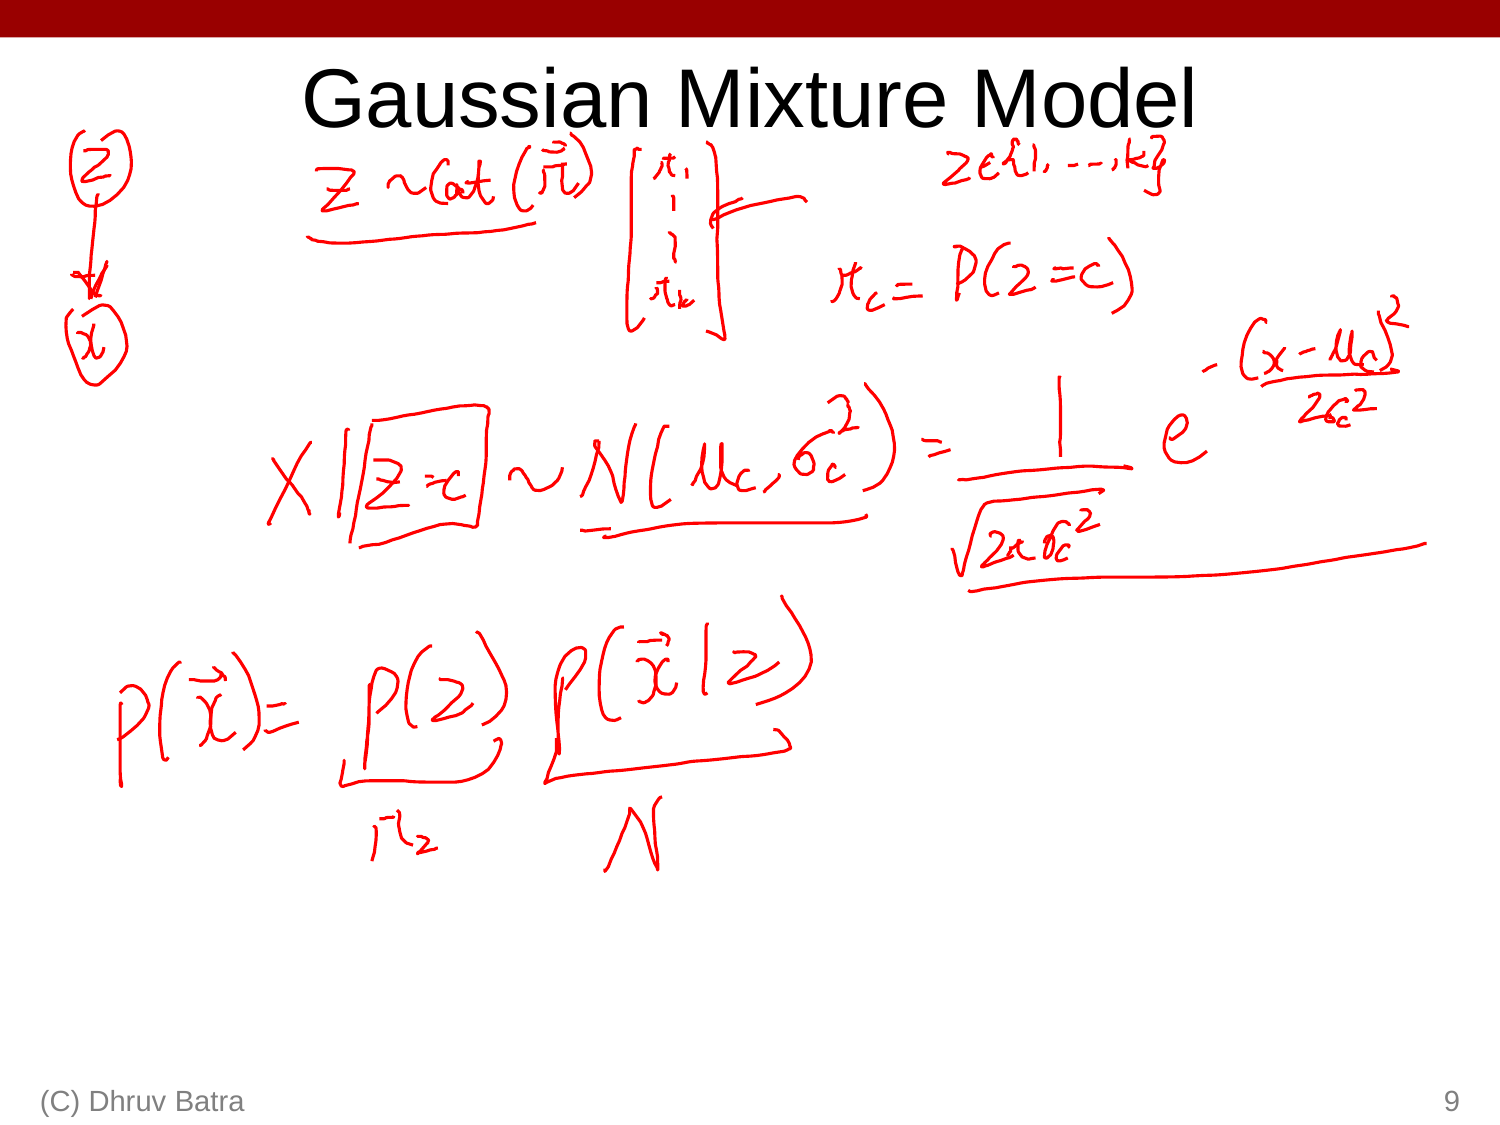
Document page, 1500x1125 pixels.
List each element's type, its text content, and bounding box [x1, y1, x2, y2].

text_box [307, 222, 537, 244]
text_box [831, 236, 1133, 294]
text_box [968, 585, 1021, 592]
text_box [116, 651, 299, 787]
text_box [339, 738, 502, 862]
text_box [364, 631, 507, 770]
title Gaussian Mixture Model [112, 37, 1388, 151]
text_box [349, 404, 490, 549]
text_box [979, 135, 1165, 195]
slide_number 9 [1162, 1049, 1476, 1125]
footer (C) Dhruv Batra [24, 1049, 501, 1125]
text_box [710, 196, 808, 229]
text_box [626, 141, 726, 294]
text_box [65, 130, 132, 386]
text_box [267, 428, 344, 525]
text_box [509, 295, 1410, 576]
text_box [943, 152, 970, 185]
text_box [544, 595, 812, 872]
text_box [316, 133, 592, 212]
